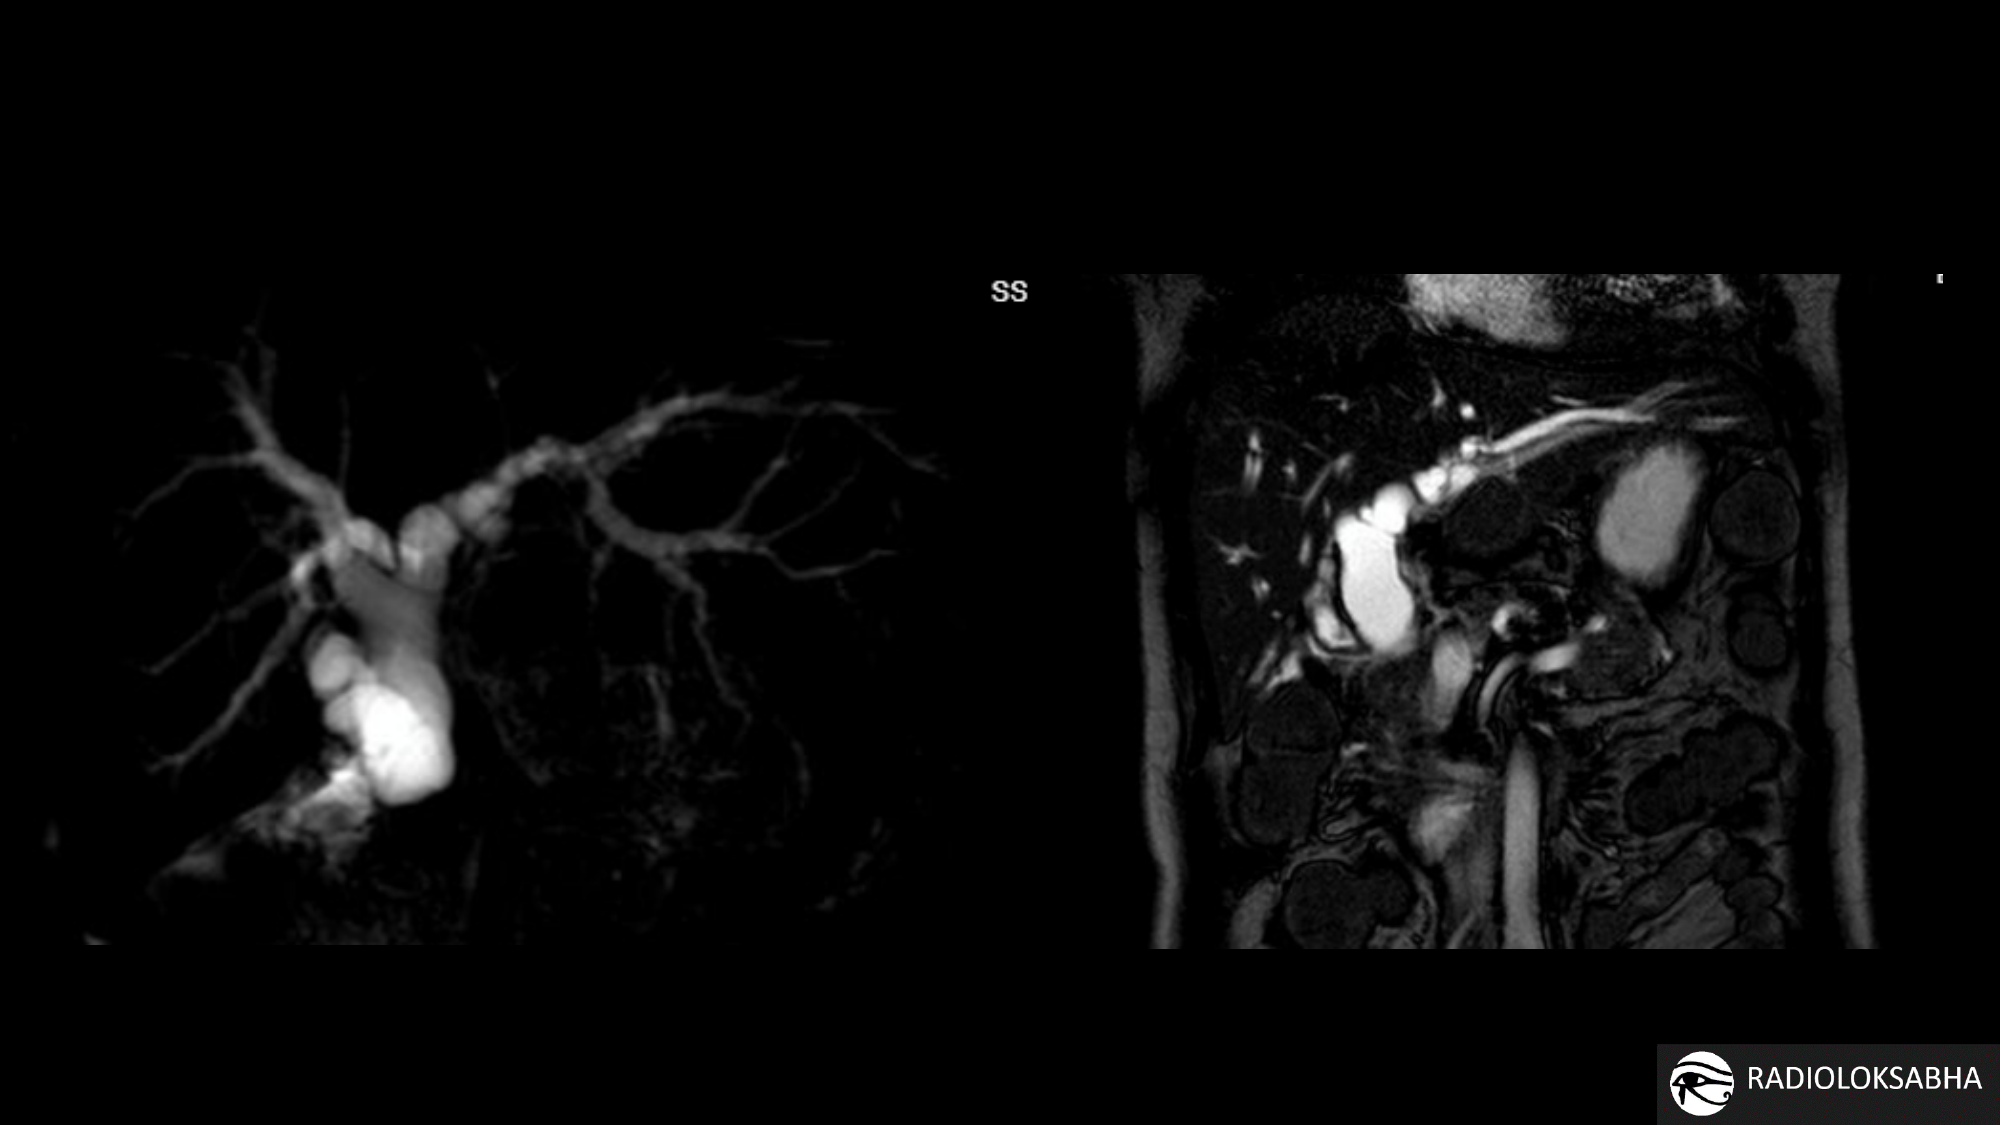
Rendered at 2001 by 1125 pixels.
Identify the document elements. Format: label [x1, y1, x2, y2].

picture [1069, 274, 1943, 949]
picture [1657, 1044, 2000, 1125]
list [0, 277, 1030, 945]
